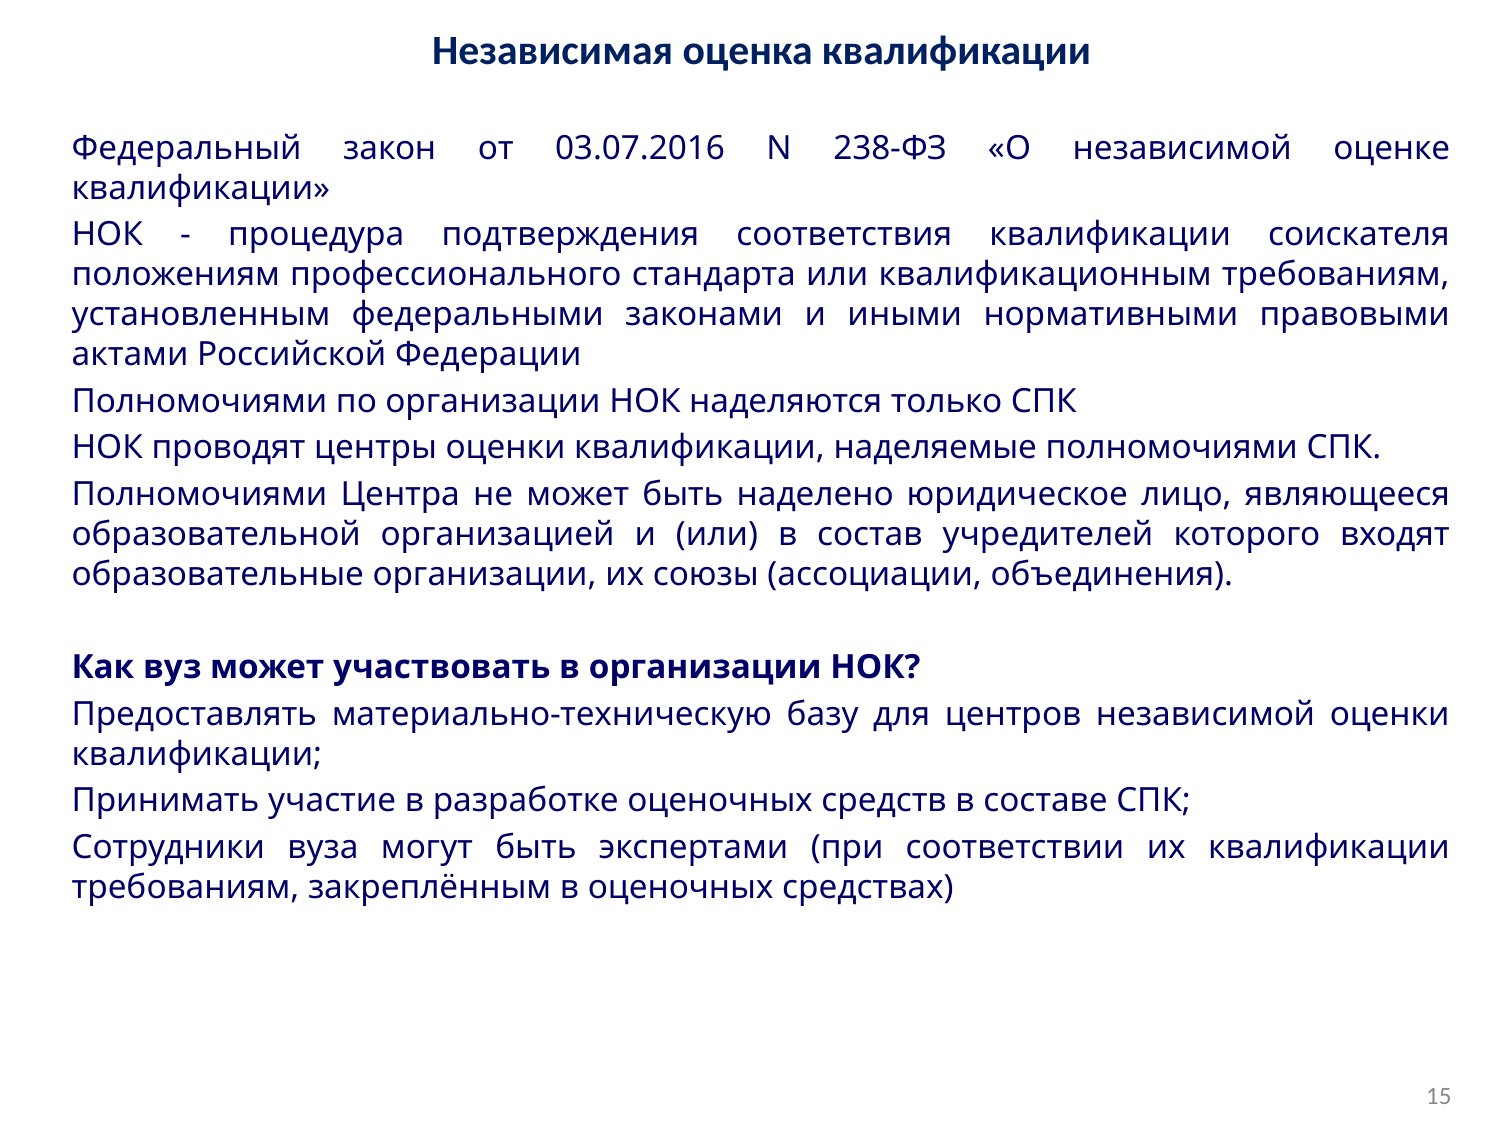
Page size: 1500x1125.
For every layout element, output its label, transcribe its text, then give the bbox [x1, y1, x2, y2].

slide_number 15 [1116, 1065, 1467, 1125]
list Независимая оценка квалификации Федеральный закон от 03.07.2016 N 238-ФЗ «О независимой оценке квалификации» НОК - процедура подтверждения соответствия квалификации соискателя положениям профессионального стандарта или квалификационным требованиям, установленным федеральными законами и иными нормативными правовыми актами Российской Федерации Полномочиями по организации НОК наделяются только СПК НОК проводят центры оценки квалификации, наделяемые полномочиями СПК. Полномочиями Центра не может быть наделено юридическое лицо, являющееся образовательной организацией и (или) в состав учредителей которого входят образовательные организации, их союзы (ассоциации, объединения). Как вуз может участвовать в организации НОК? Предоставлять материально-техническую базу для центров независимой оценки квалификации; Принимать участие в разработке оценочных средств в составе СПК; Сотрудники вуза могут быть экспертами (при соответствии их квалификации требованиям, закреплённым в оценочных средствах) [56, 14, 1468, 102]
